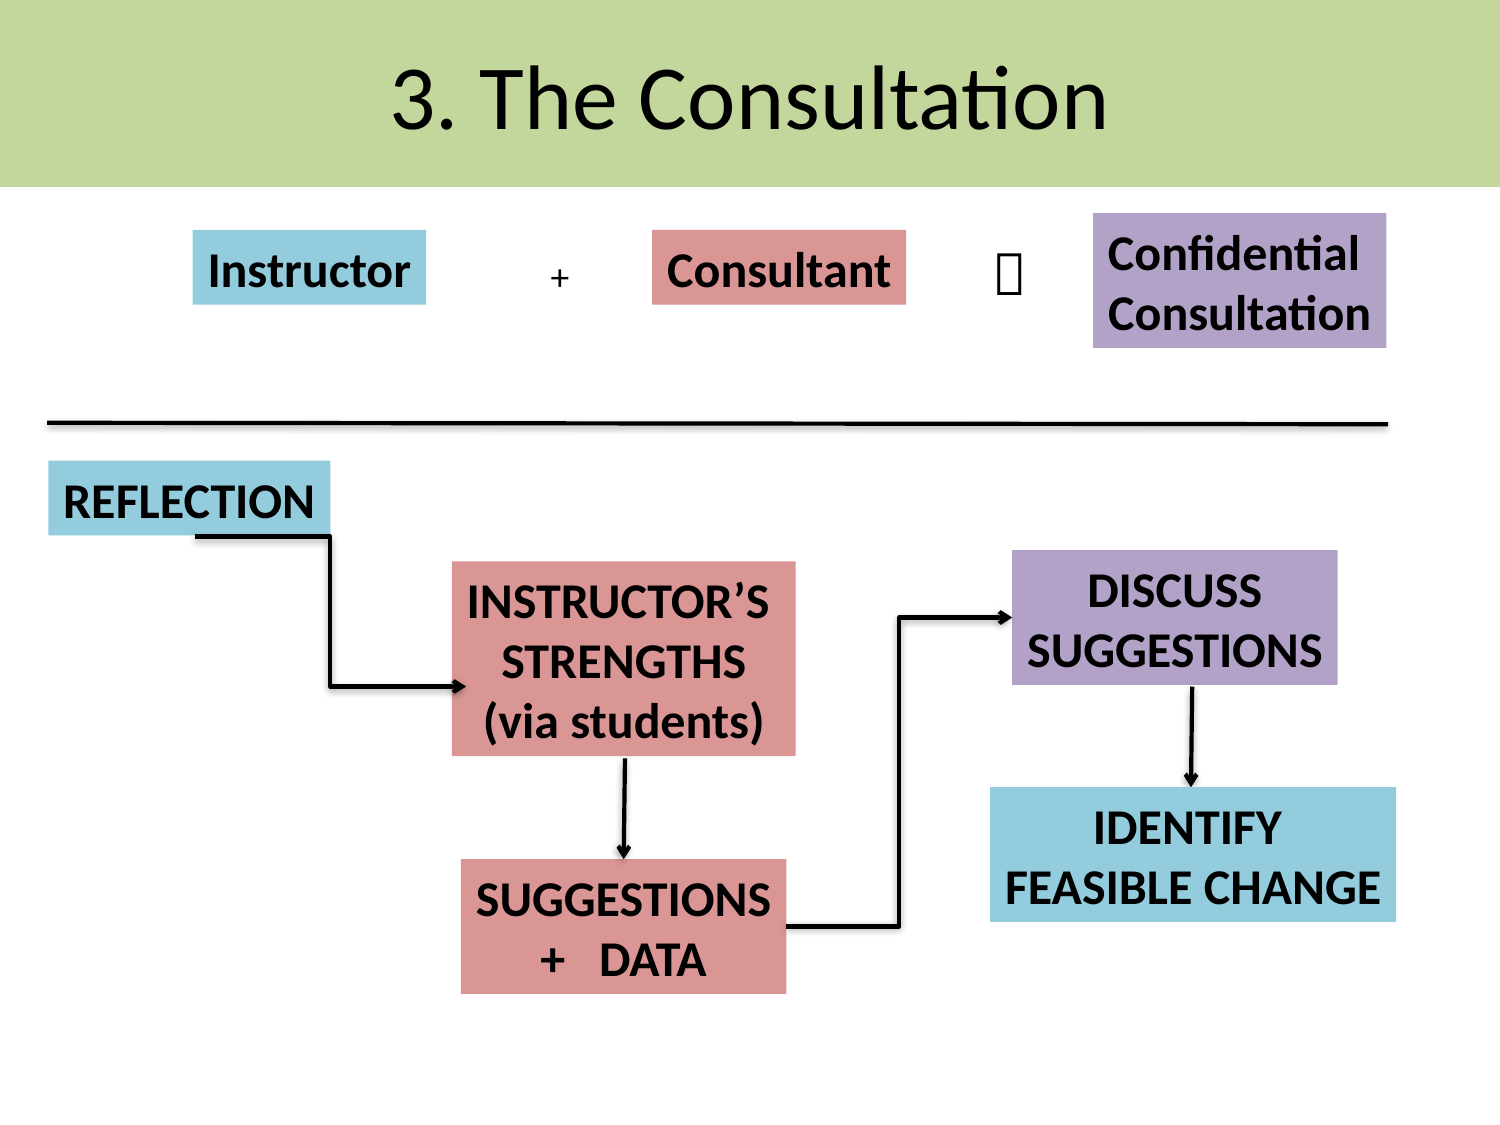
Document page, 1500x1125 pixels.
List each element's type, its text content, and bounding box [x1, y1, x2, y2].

text_box  [977, 229, 1092, 315]
text_box Consultant [652, 229, 907, 305]
text_box INSTRUCTOR’S STRENGTHS (via students) [451, 561, 796, 757]
text_box DISCUSS SUGGESTIONS [1012, 550, 1338, 685]
text_box + [535, 245, 585, 305]
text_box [788, 618, 1011, 928]
text_box IDENTIFY FEASIBLE CHANGE [1016, 787, 1397, 922]
text_box Confidential Consultation [1093, 213, 1387, 348]
text_box REFLECTION [48, 460, 331, 536]
text_box Instructor [192, 229, 427, 305]
title 3. The Consultation [0, 0, 1500, 187]
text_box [194, 536, 467, 687]
text_box SUGGESTIONS + DATA [460, 859, 787, 994]
